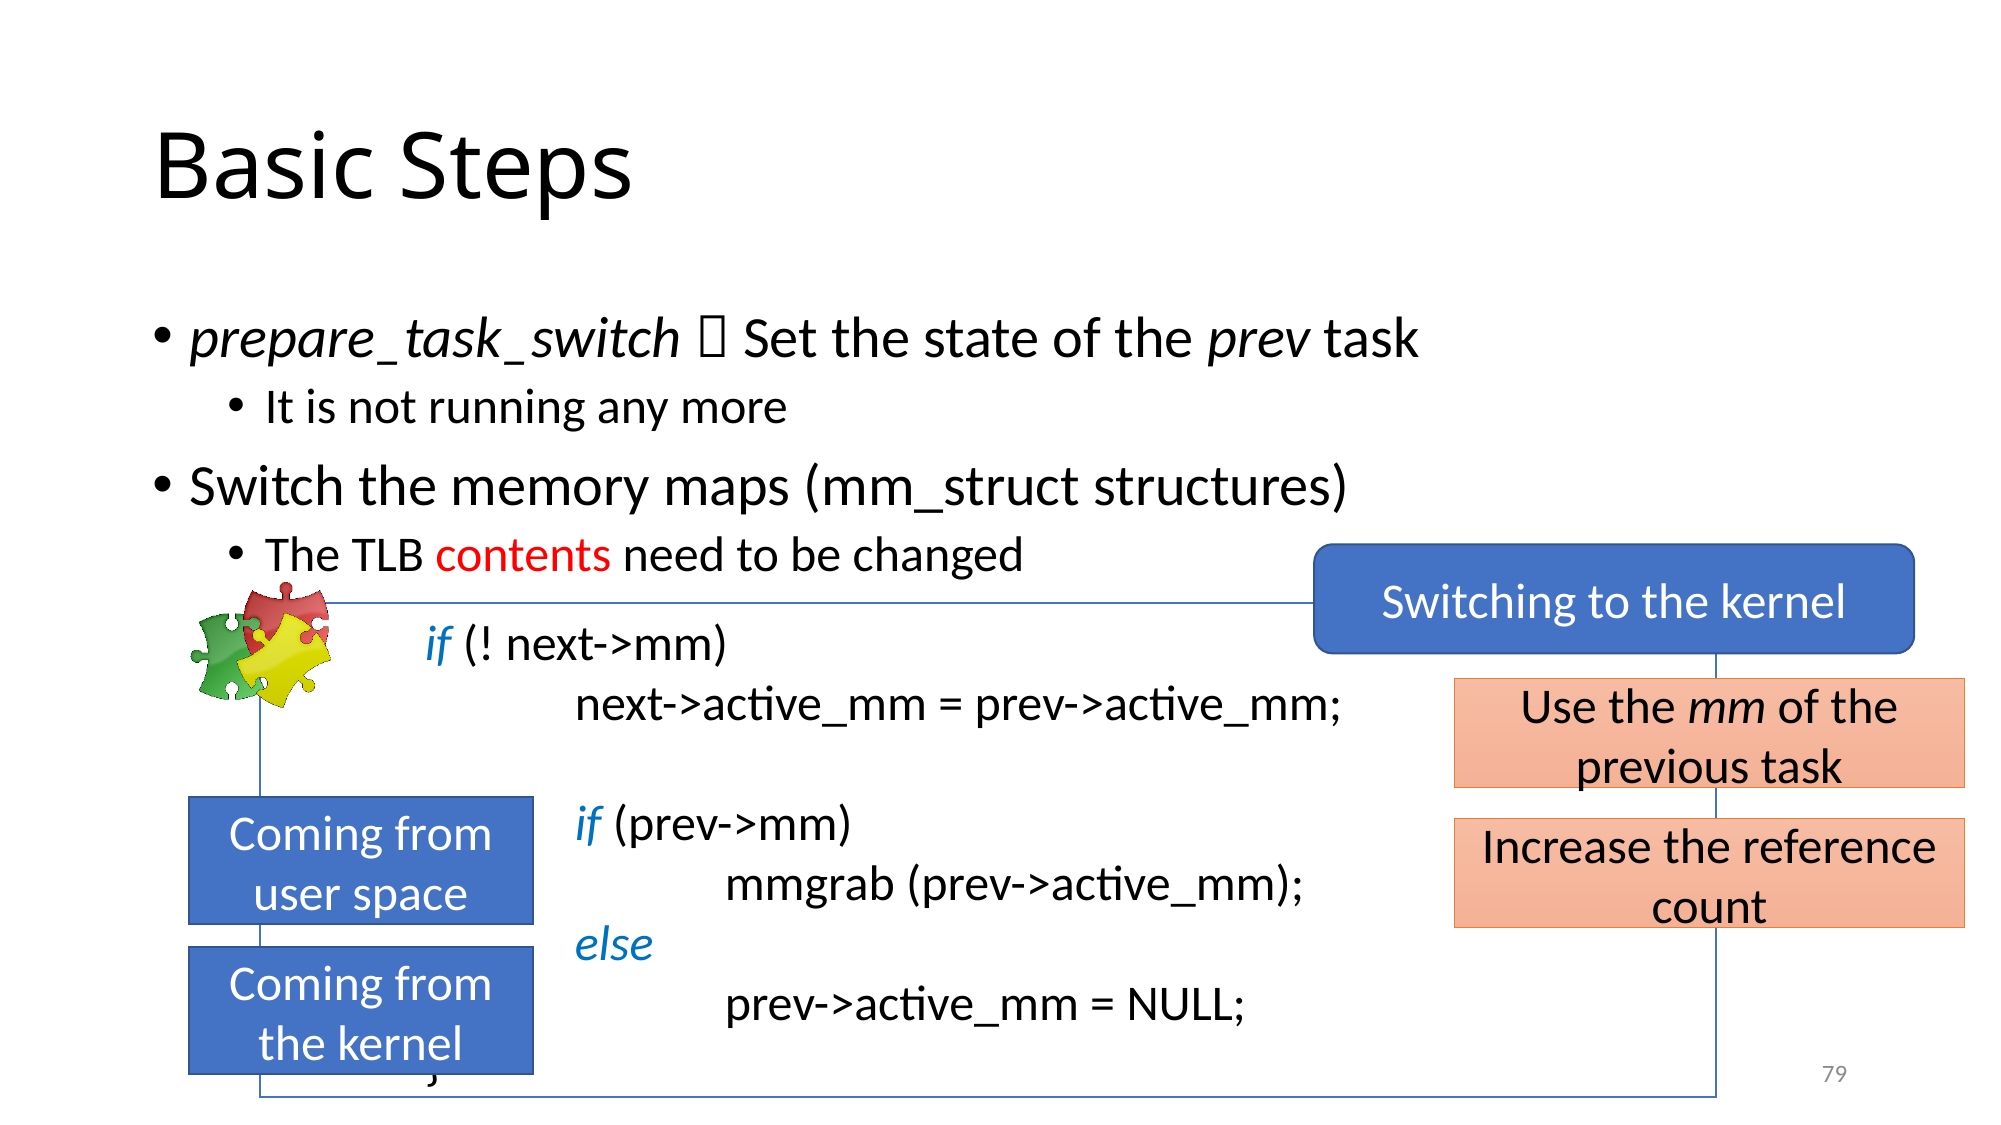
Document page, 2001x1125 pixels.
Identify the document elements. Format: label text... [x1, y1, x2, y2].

text_box Use the mm of the previous task [1454, 678, 1965, 788]
text_box Increase the reference count [1454, 818, 1965, 928]
footer (c) Smruti R. Sarangi, 2023 [662, 1042, 1338, 1103]
slide_number 79 [1412, 1042, 1863, 1103]
text_box Switching to the kernel [1313, 543, 1916, 655]
list prepare_task_switch  Set the state of the prev task It is not running any more Switch the memory maps (mm_struct structures) The TLB contents need to be changed [137, 299, 1863, 606]
text_box Coming from user space [188, 796, 534, 925]
text_box if (! next->mm) next->active_mm = prev->active_mm; if (prev->mm) mmgrab (prev->active_mm); else prev->active_mm = NULL; } [259, 602, 1717, 1098]
picture [189, 580, 331, 708]
title Basic Steps [137, 59, 1863, 278]
text_box Coming from the kernel [188, 946, 534, 1075]
